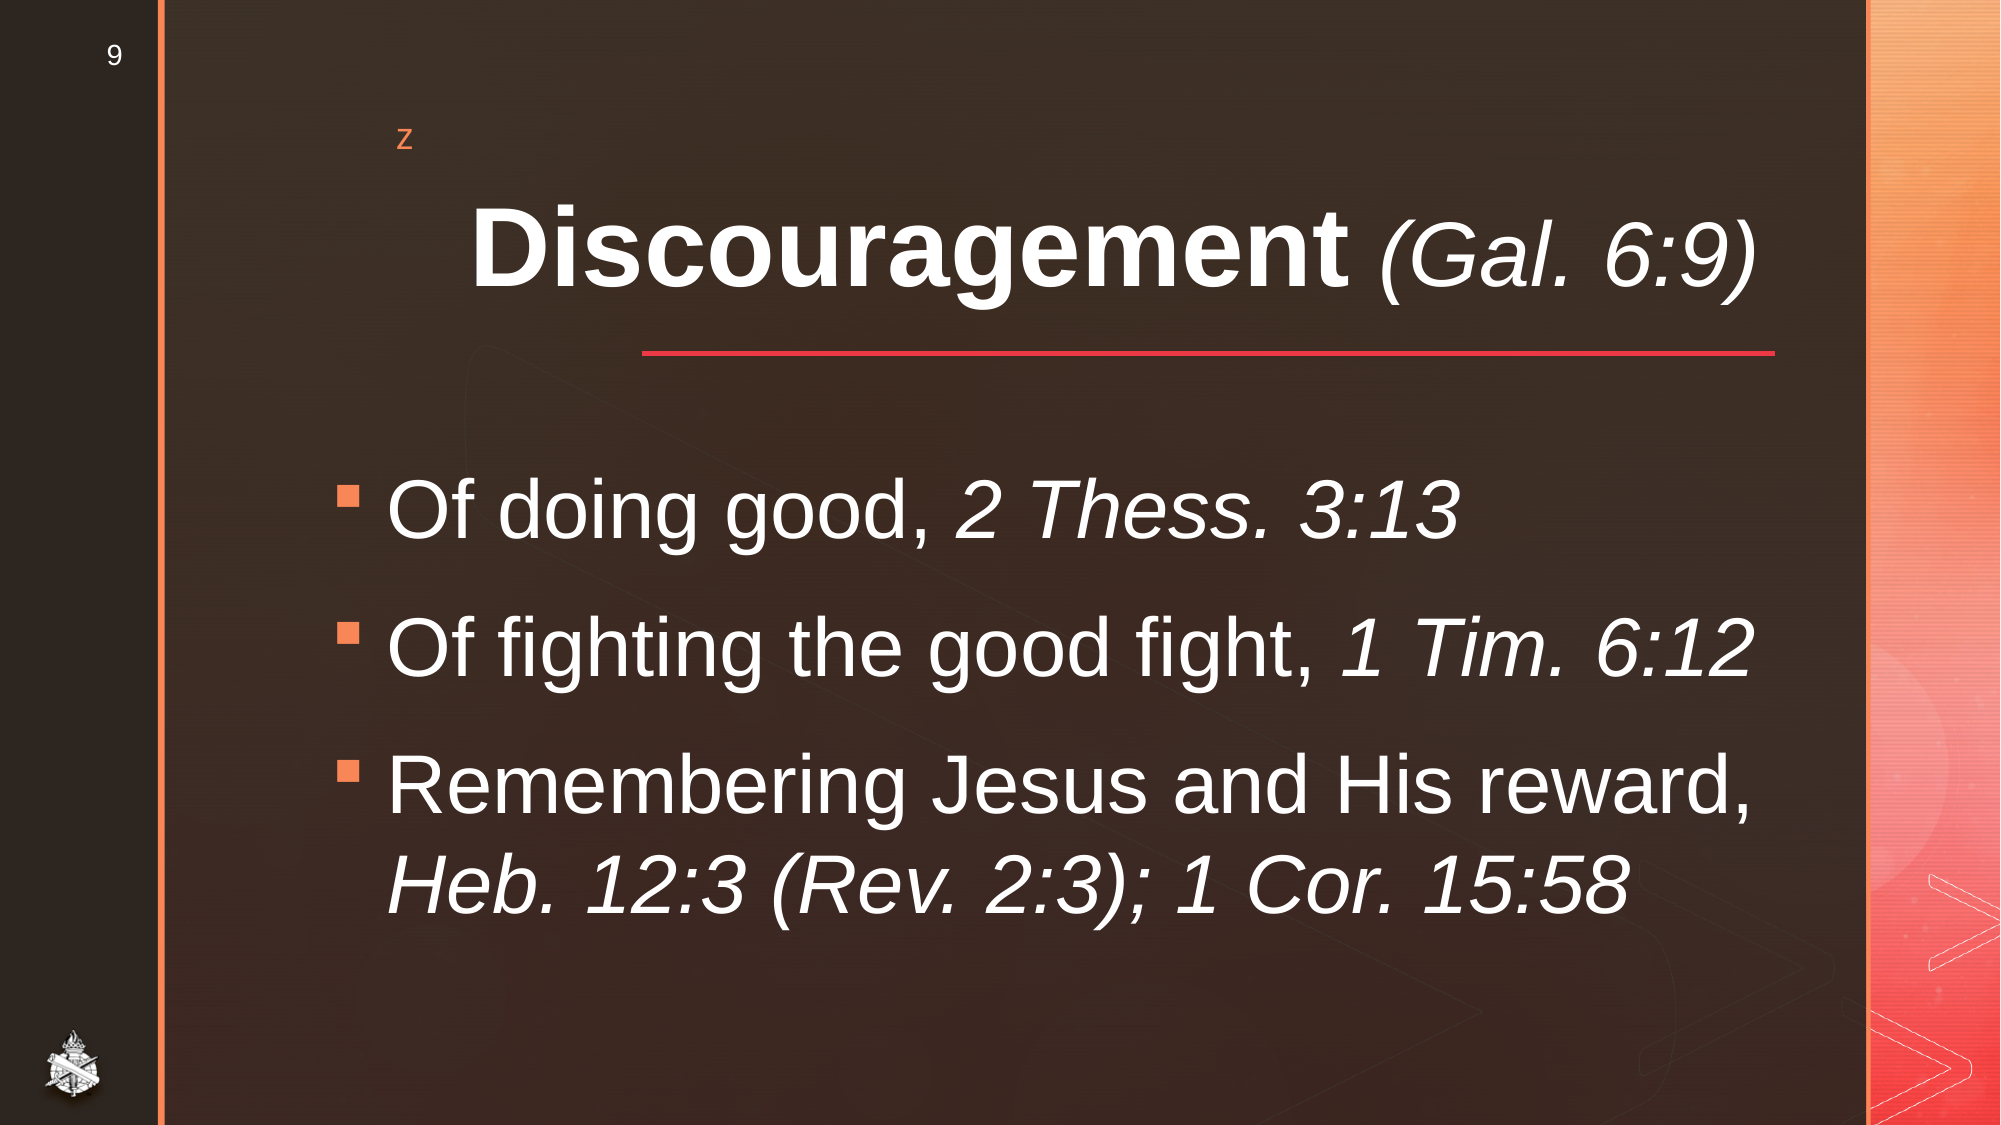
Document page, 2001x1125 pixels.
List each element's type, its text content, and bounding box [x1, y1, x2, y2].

picture [1871, 0, 2001, 1125]
picture [44, 1028, 101, 1099]
list Of doing good, 2 Thess. 3:13 Of fighting the good fight, 1 Tim. 6:12 Remembering Jesus and His reward, Heb. 12:3 (Rev. 2:3); 1 Cor. 15:58 [315, 402, 1842, 983]
slide_number 9 [25, 26, 131, 80]
title Discouragement (Gal. 6:9) [315, 182, 1776, 332]
